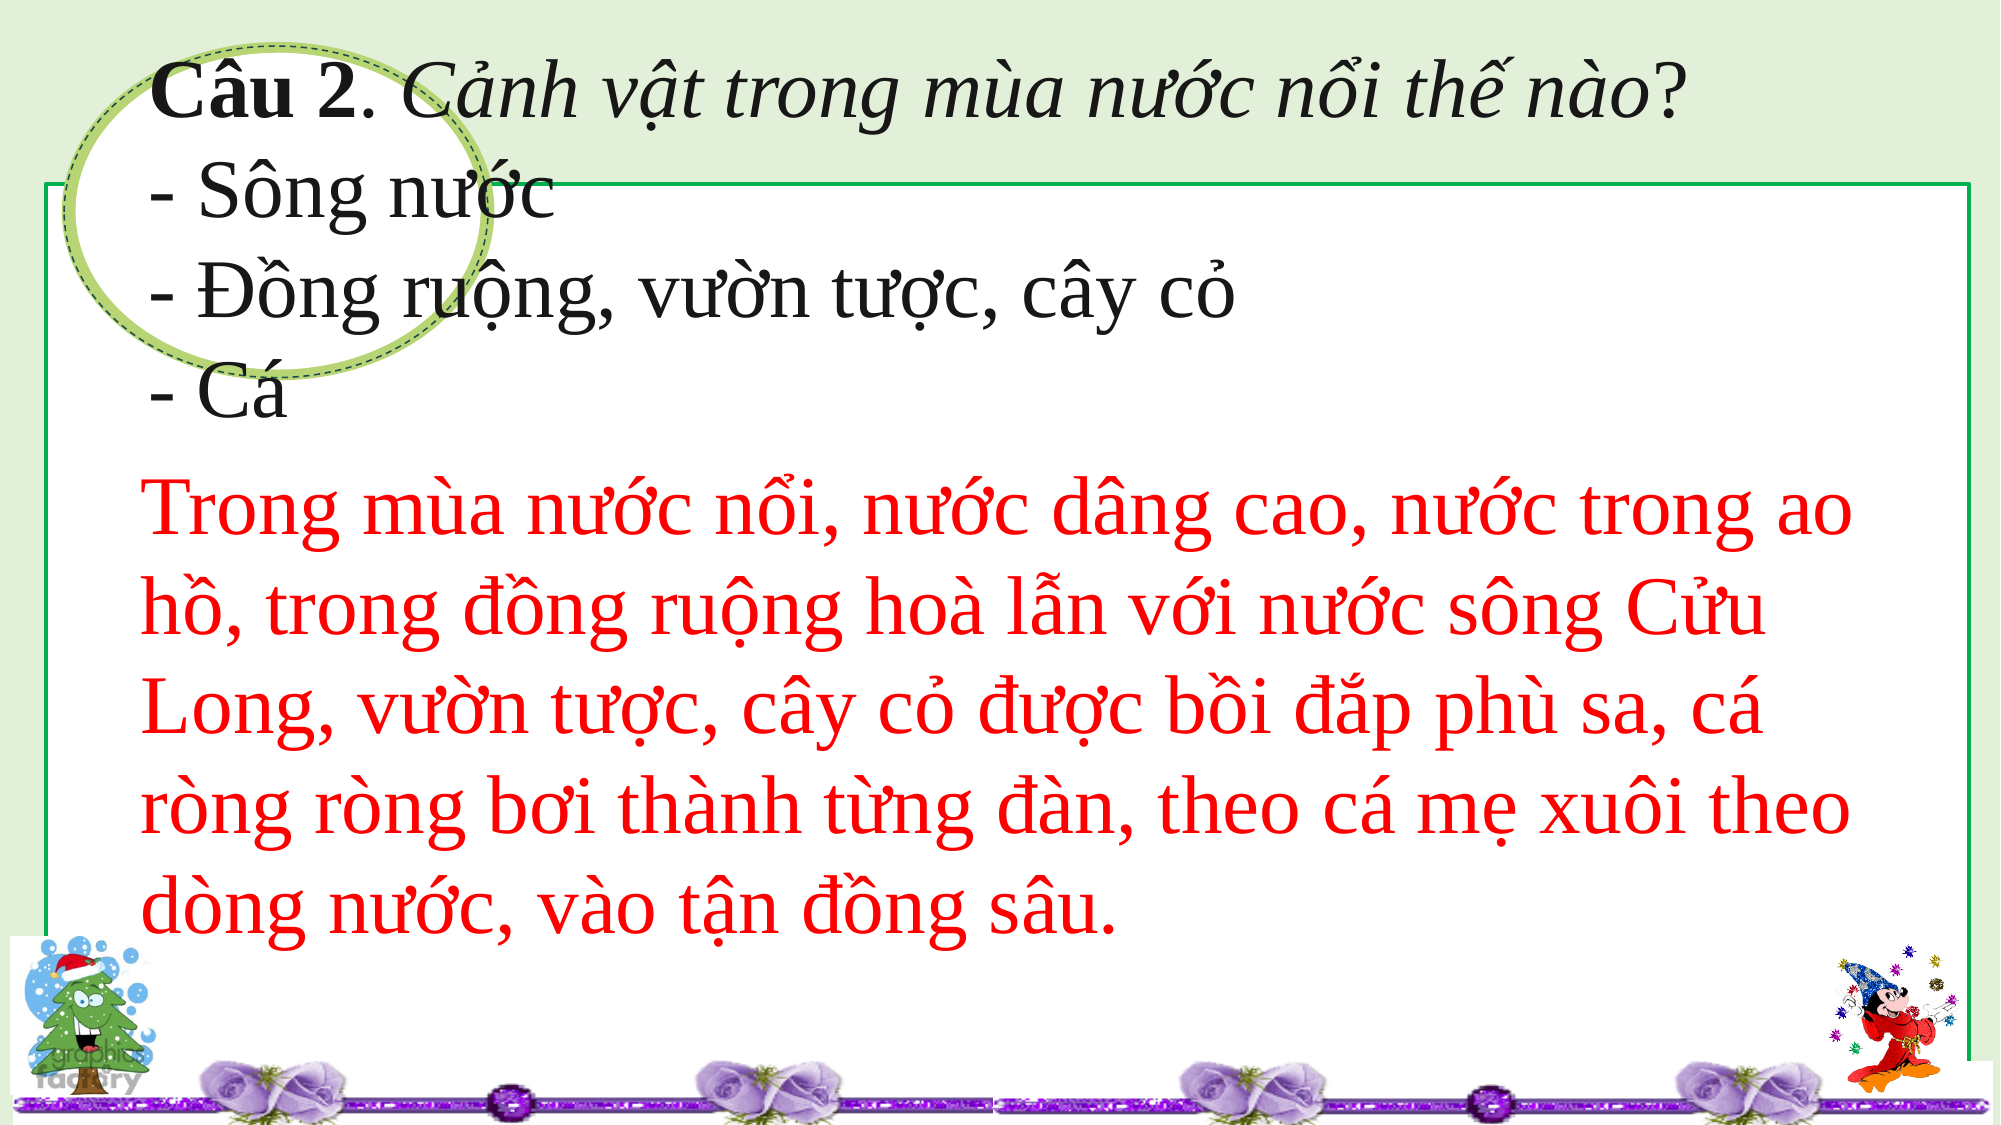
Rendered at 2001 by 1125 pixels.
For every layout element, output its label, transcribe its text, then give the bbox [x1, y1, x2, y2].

text_box Câu 2. Cảnh vật trong mùa nước nổi thế nào? - Sông nước - Đồng ruộng, vườn tược, cây cỏ - Cá [133, 26, 1705, 442]
text_box Trong mùa nước nổi, nước dâng cao, nước trong ao hồ, trong đồng ruộng hoà lẫn với nước sông Cửu Long, vườn tược, cây cỏ được bồi đắp phù sa, cá ròng ròng bơi thành từng đàn, theo cá mẹ xuôi theo dòng nước, vào tận đồng sâu. [125, 443, 1912, 958]
picture [10, 920, 2000, 1125]
